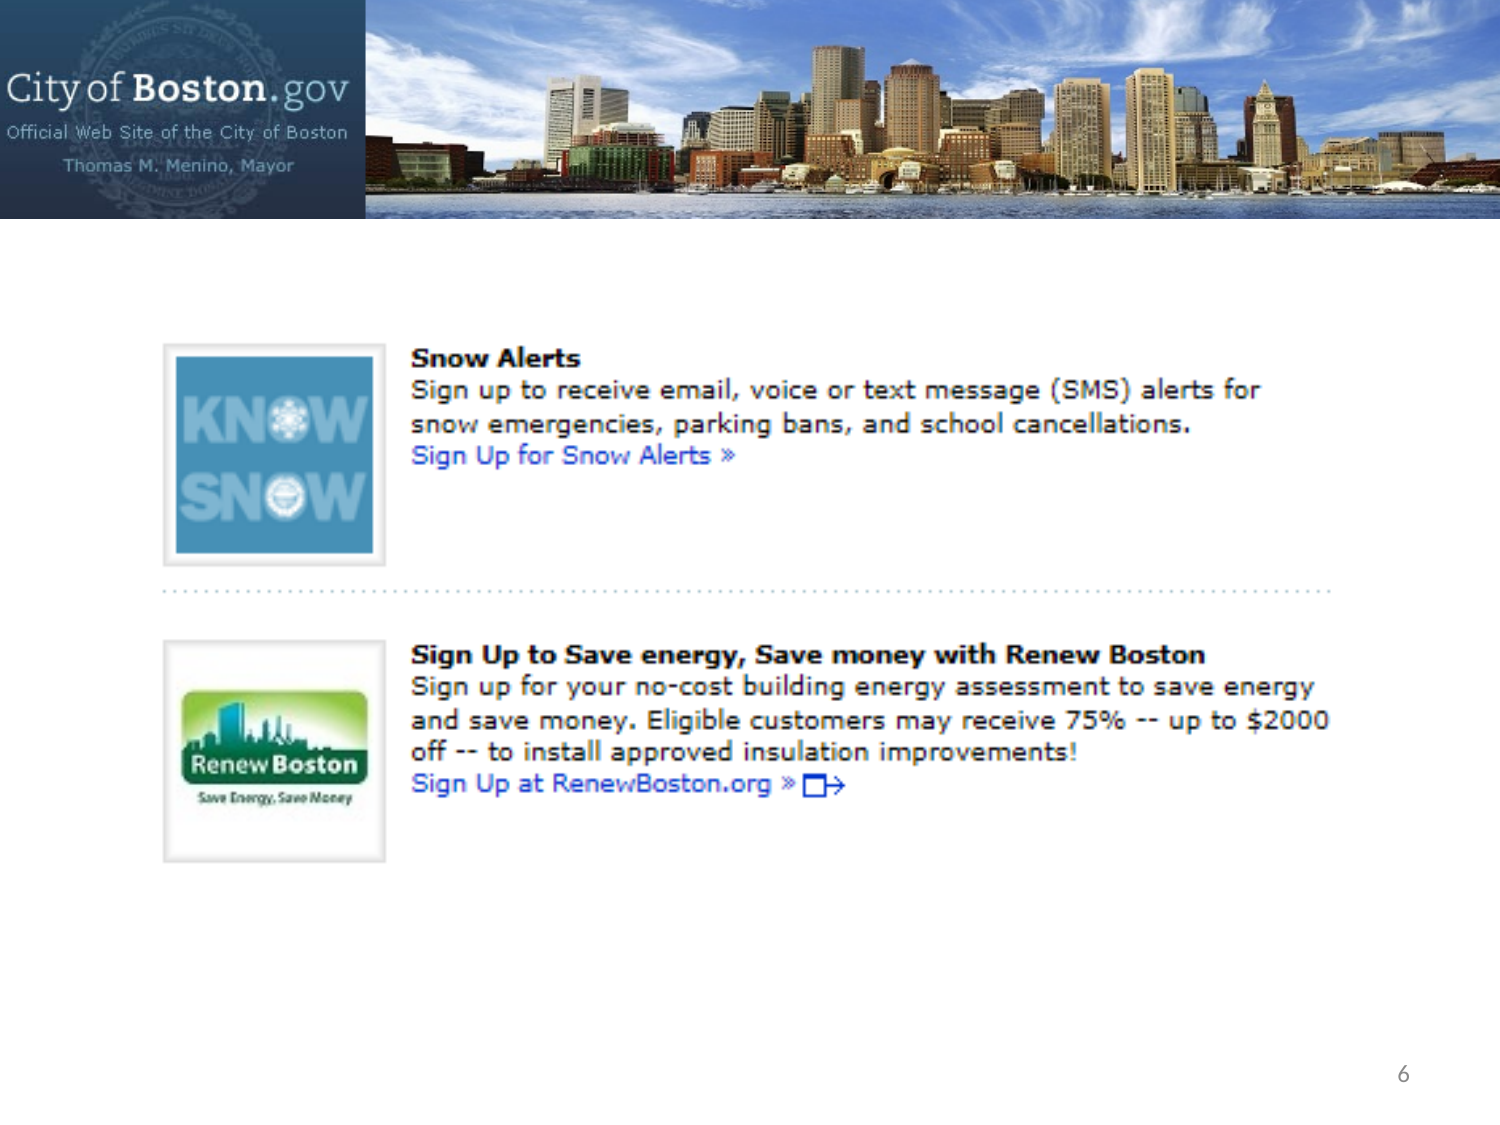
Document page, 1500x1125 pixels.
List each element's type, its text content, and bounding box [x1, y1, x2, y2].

picture [135, 304, 1365, 882]
picture [0, 0, 1500, 219]
slide_number 6 [1074, 1042, 1425, 1103]
